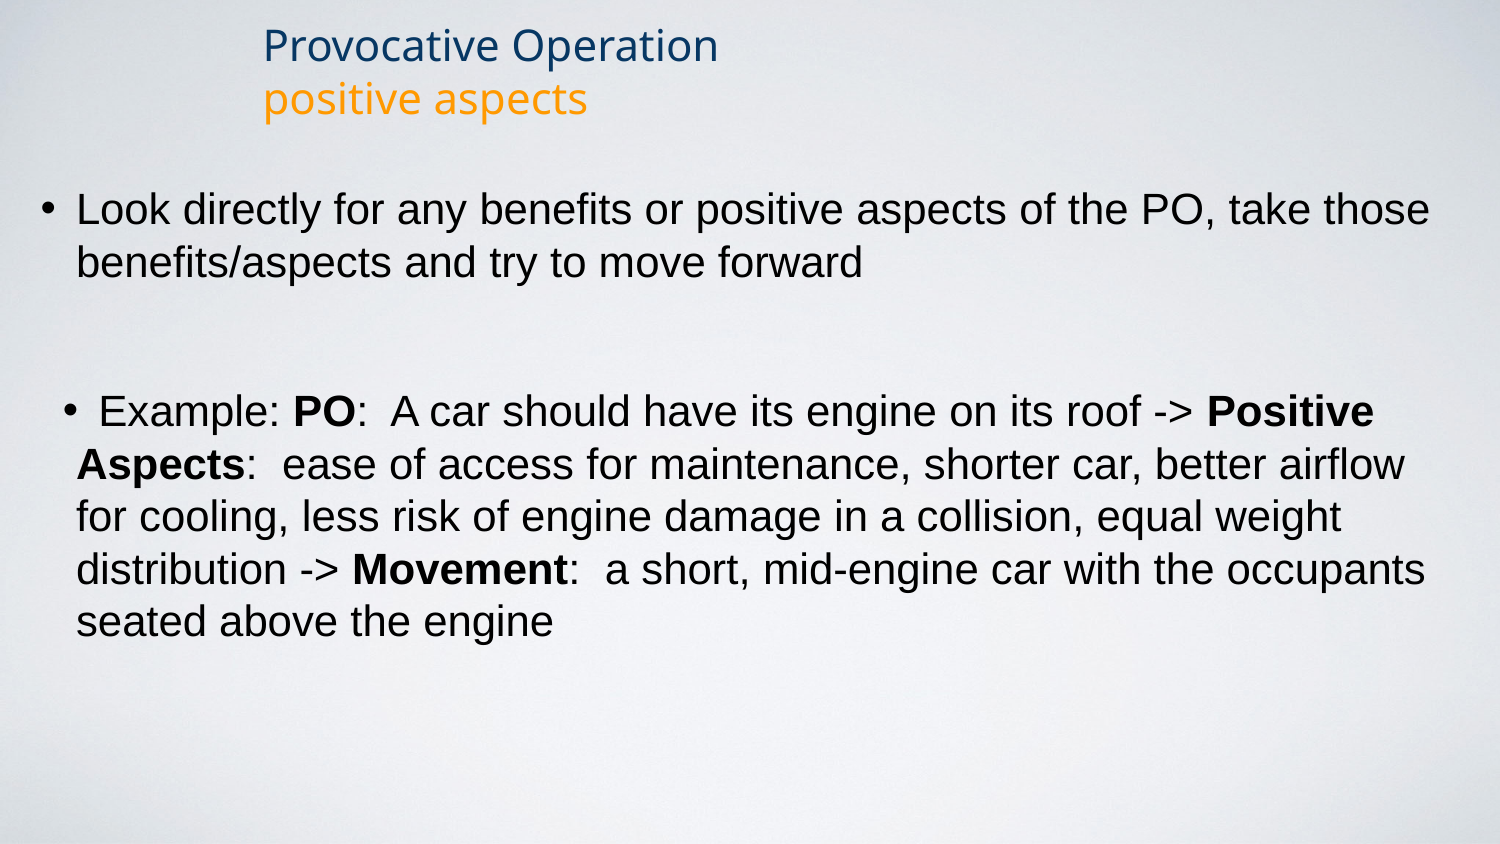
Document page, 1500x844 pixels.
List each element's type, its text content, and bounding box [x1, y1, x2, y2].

picture [0, 0, 1500, 844]
text_box Provocative Operation positive aspects [249, 36, 1251, 105]
text_box Look directly for any benefits or positive aspects of the PO, take those benefits/aspects and try to move forward Example: PO: A car should have its engine on its roof -> Positive Aspects: ease of access for maintenance, shorter car, better airflow for cooling, less risk of engine damage in a collision, equal weight distribution -> Movement: a short, mid-engine car with the occupants seated above the engine [27, 174, 1468, 641]
